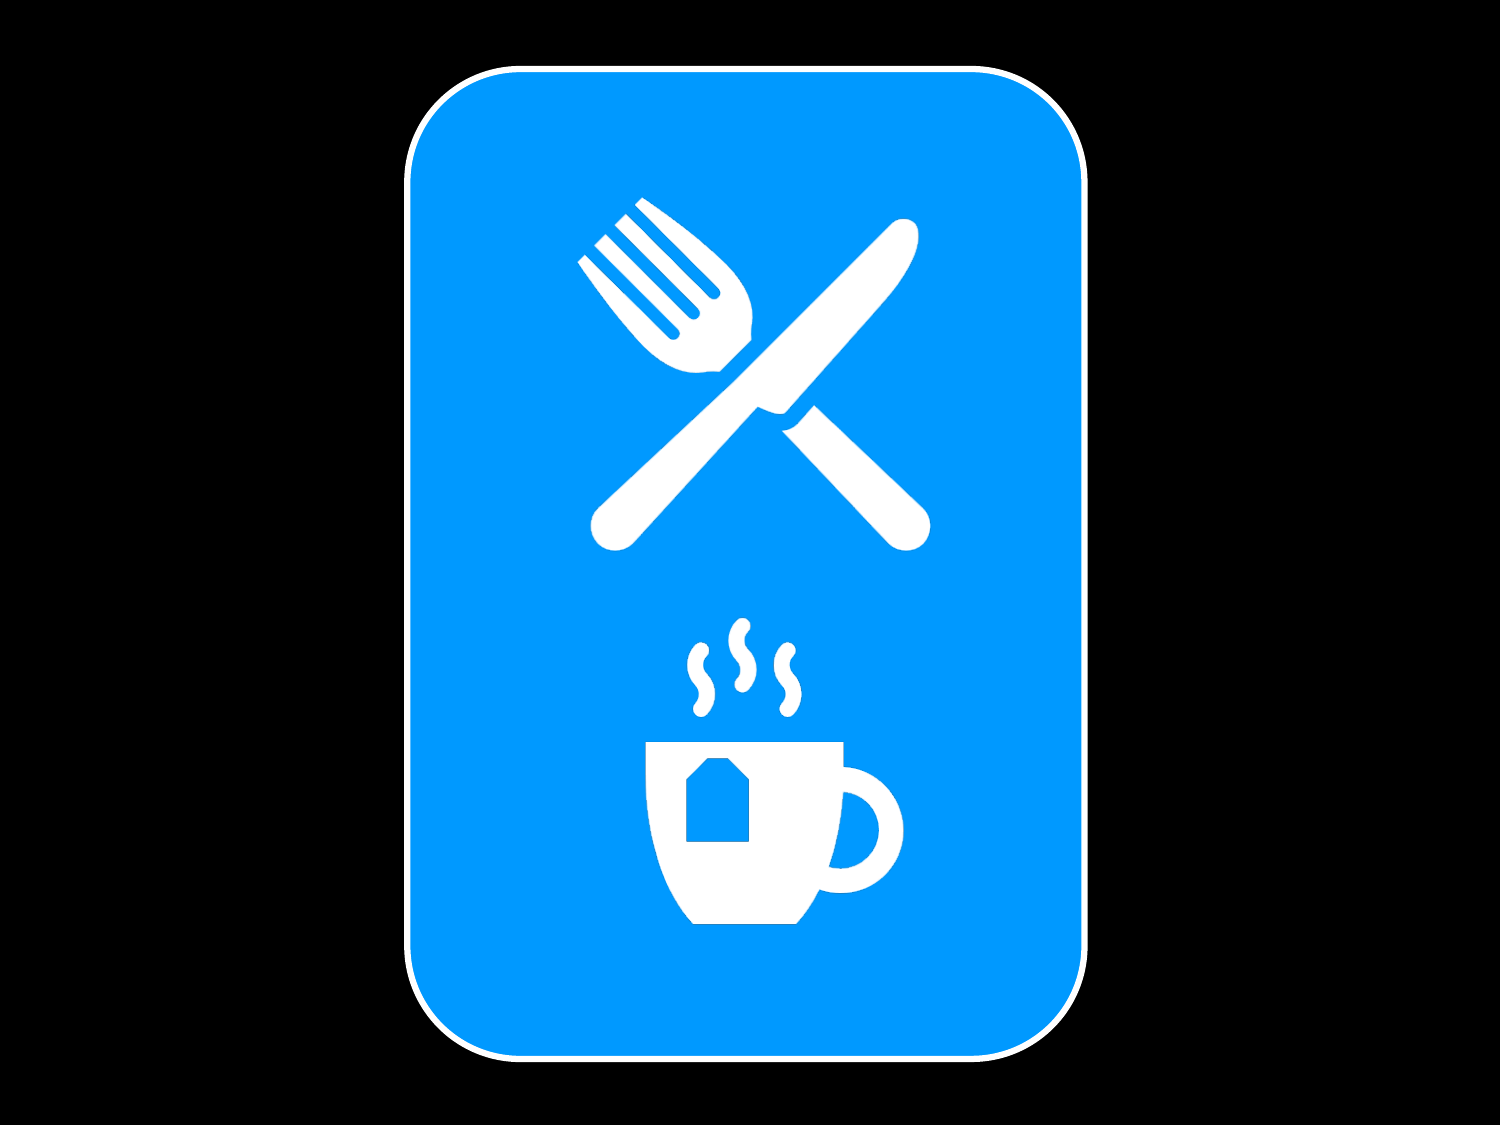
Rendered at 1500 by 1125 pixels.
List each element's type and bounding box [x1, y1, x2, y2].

text_box [395, 41, 1105, 1084]
